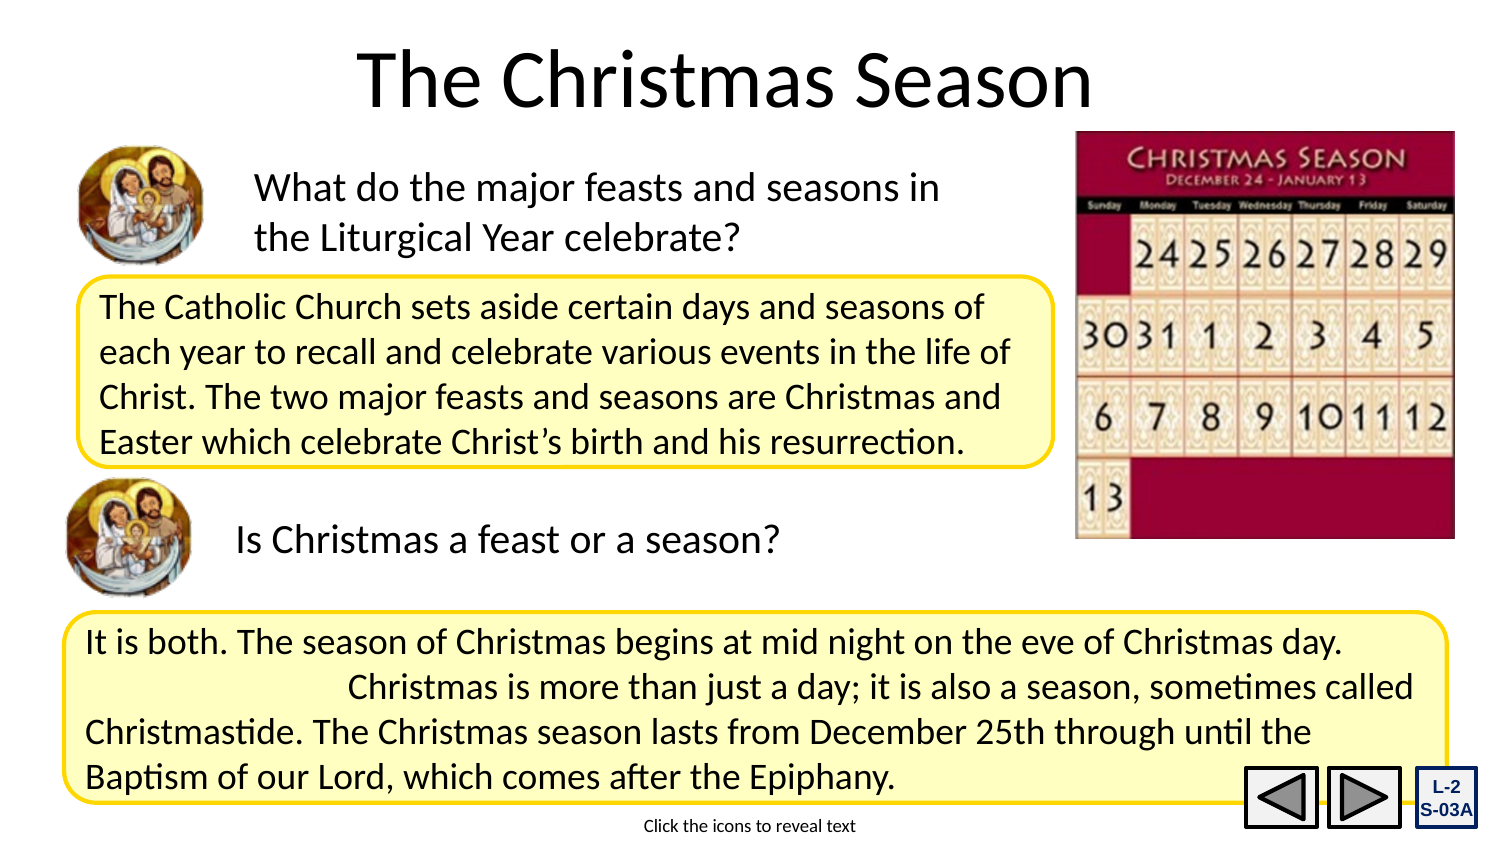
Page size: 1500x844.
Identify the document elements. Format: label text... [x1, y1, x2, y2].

text_box The Catholic Church sets aside certain days and seasons of each year to recall and celebrate various events in the life of Christ. The two major feasts and seasons are Christmas and Easter which celebrate Christ’s birth and his resurrection. [75, 274, 1056, 470]
text_box The Christmas Season [88, 0, 1364, 148]
text_box What do the major feasts and seasons in the Liturgical Year celebrate? [238, 152, 1016, 267]
text_box [1327, 766, 1402, 829]
text_box It is both. The season of Christmas begins at mid night on the eve of Christmas day. Christmas is more than just a day; it is also a season, sometimes called Christmastide. The Christmas season lasts from December 25th through until the Baptism of our Lord, which comes after the Epiphany. [61, 610, 1449, 805]
text_box [1244, 766, 1319, 829]
text_box Is Christmas a feast or a season? [220, 504, 843, 570]
picture [1075, 131, 1455, 539]
text_box L-2 S-03A [1417, 767, 1477, 827]
picture [76, 144, 205, 267]
text_box Click the icons to reveal text [628, 805, 871, 844]
picture [63, 476, 193, 599]
